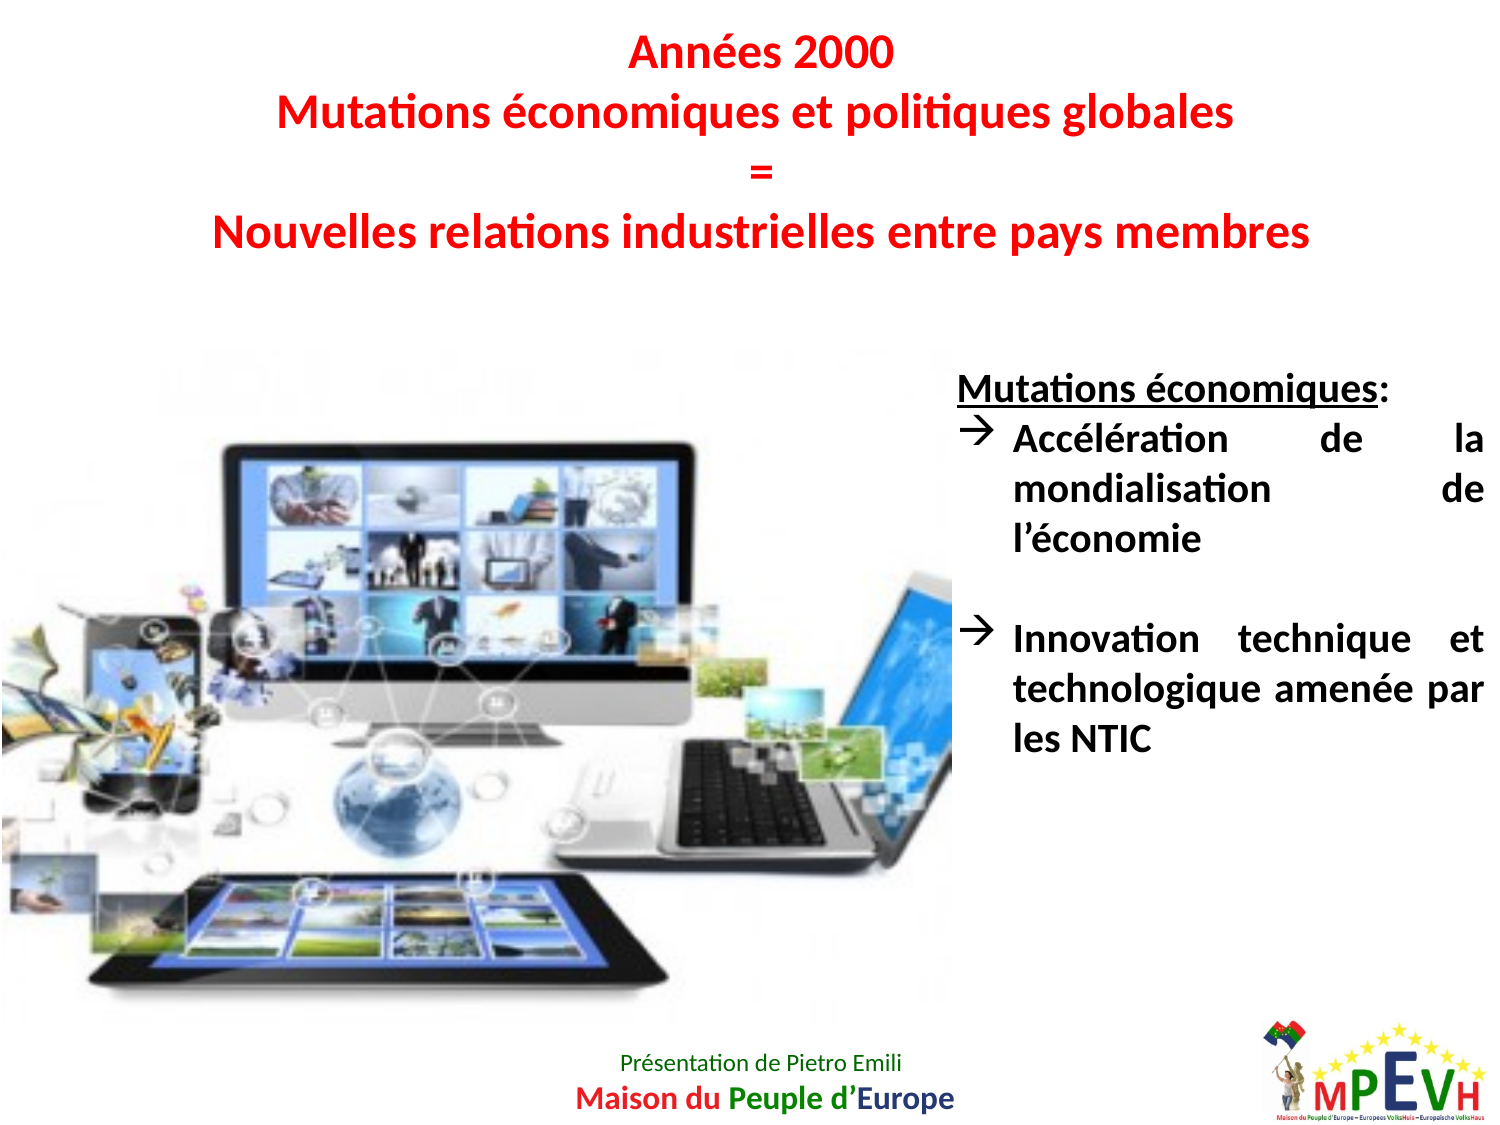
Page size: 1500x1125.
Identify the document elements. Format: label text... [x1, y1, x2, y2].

picture [1261, 1019, 1489, 1125]
picture [1, 349, 952, 1026]
text_box Années 2000 Mutations économiques et politiques globales = Nouvelles relations industrielles entre pays membres [23, 11, 1500, 267]
text_box Mutations économiques: Accélération de la mondialisation de l’économie Innovation technique et technologique amenée par les NTIC [956, 352, 1500, 768]
